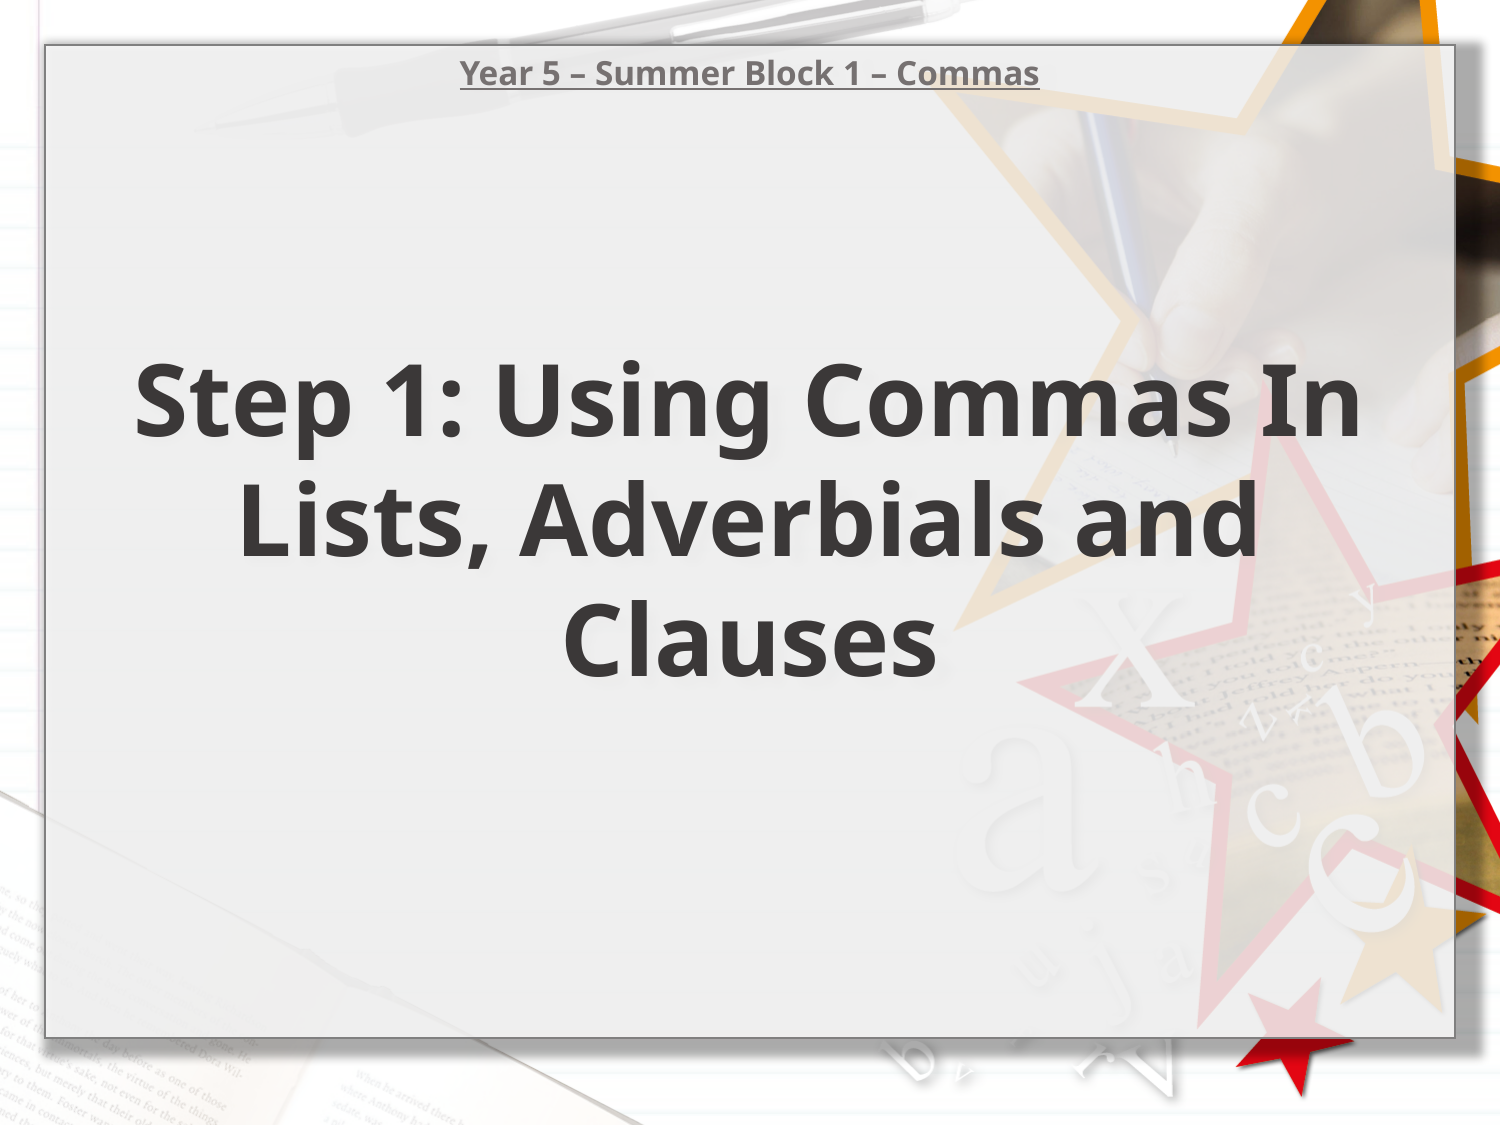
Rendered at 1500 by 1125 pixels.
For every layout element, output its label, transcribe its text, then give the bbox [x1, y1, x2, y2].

picture [0, 0, 1500, 1125]
text_box Year 5 – Summer Block 1 – Commas Step 1: Using Commas In Lists, Adverbials and Clauses [44, 44, 1456, 1039]
